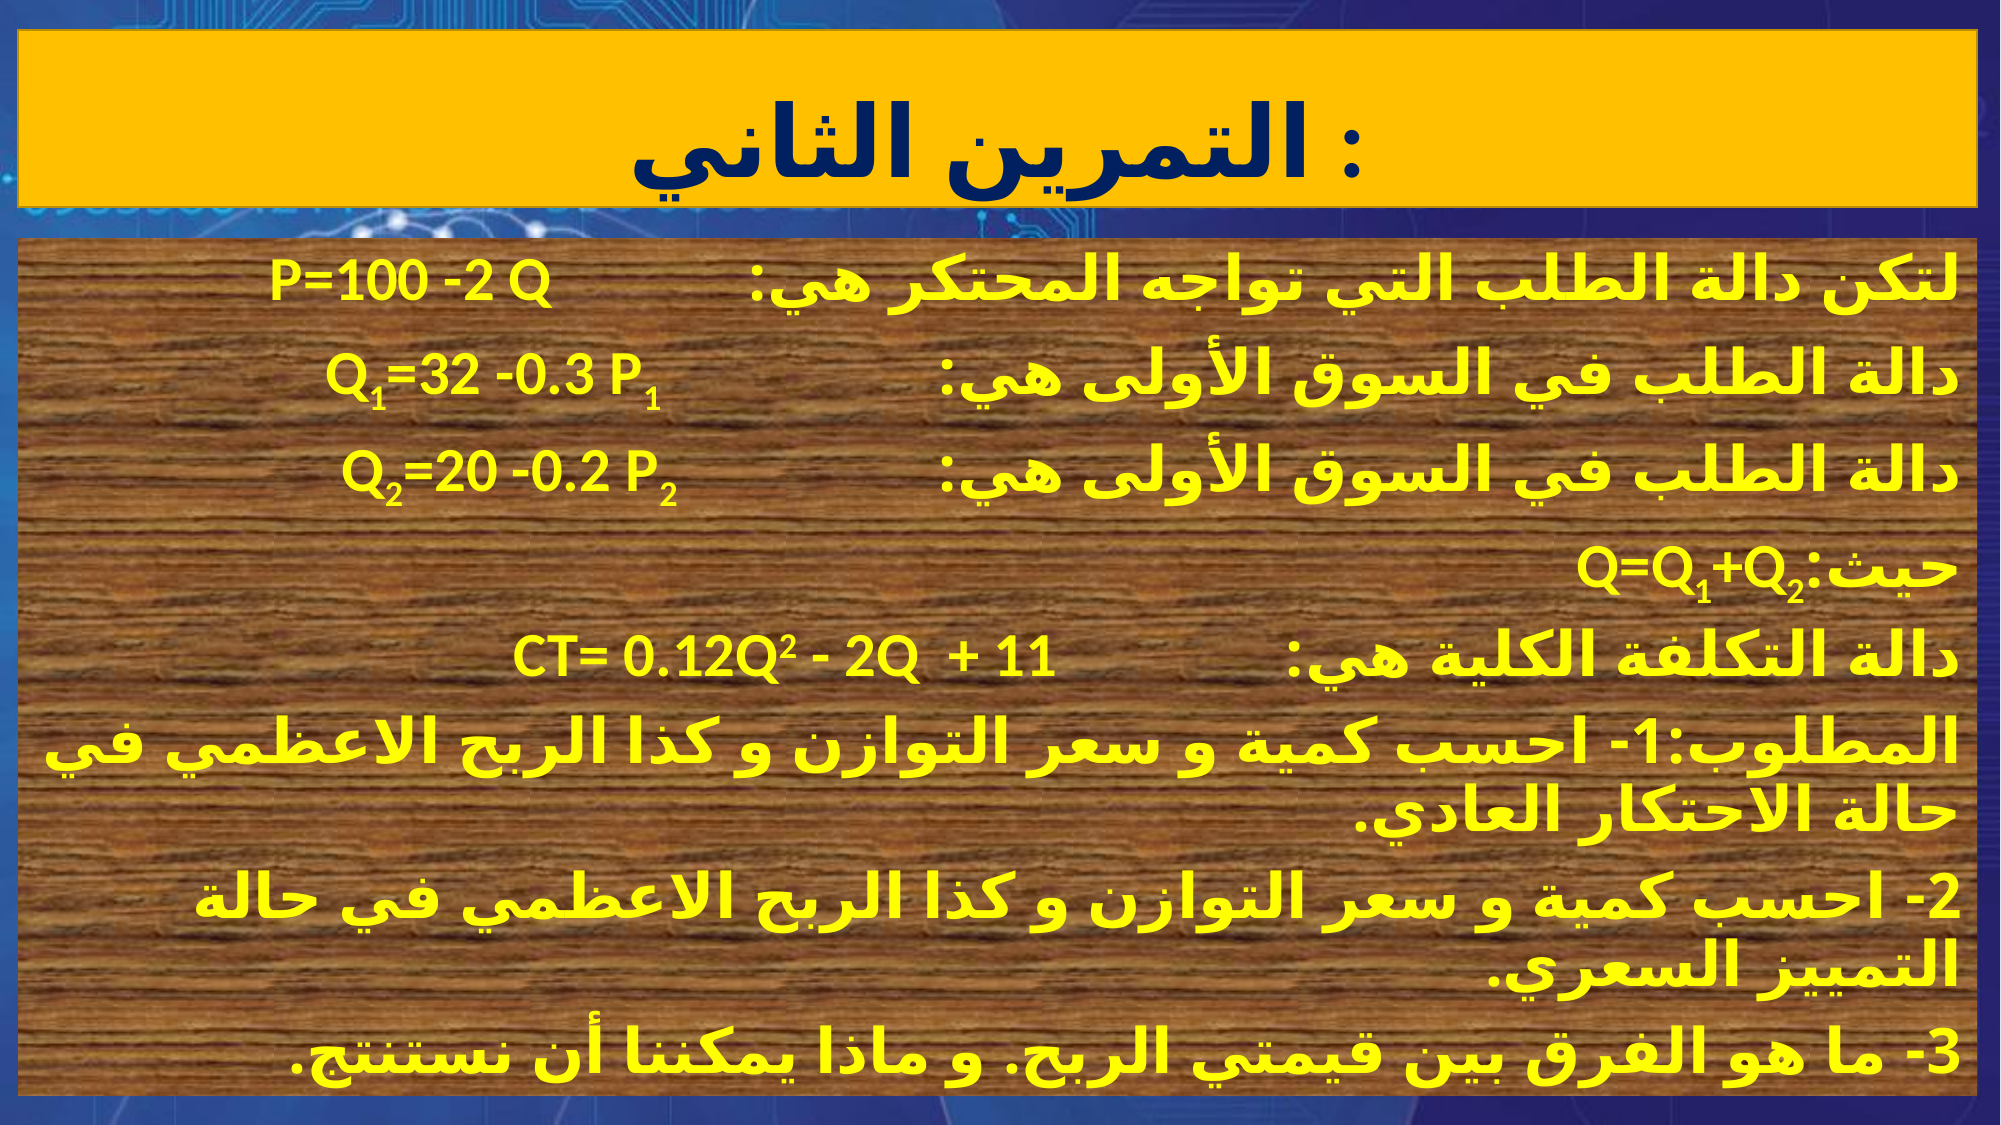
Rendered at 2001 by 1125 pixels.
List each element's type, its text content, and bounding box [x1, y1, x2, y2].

title التمرين الثاني : [17, 29, 1978, 208]
subtitle لتكن دالة الطلب التي تواجه المحتكر هي: P=100 -2 Q دالة الطلب في السوق الأولى هي: Q1=32 -0.3 P1 دالة الطلب في السوق الأولى هي: Q2=20 -0.2 P2 حيث:Q=Q1+Q2 دالة التكلفة الكلية هي: CT= 0.12Q2 - 2Q + 11 المطلوب:1- احسب كمية و سعر التوازن و كذا الربح الاعظمي في حالة الاحتكار العادي. 2- احسب كمية و سعر التوازن و كذا الربح الاعظمي في حالة التمييز السعري. 3- ما هو الفرق بين قيمتي الربح. و ماذا يمكننا أن نستنتج. [18, 238, 1978, 1096]
picture [0, 0, 2001, 1125]
